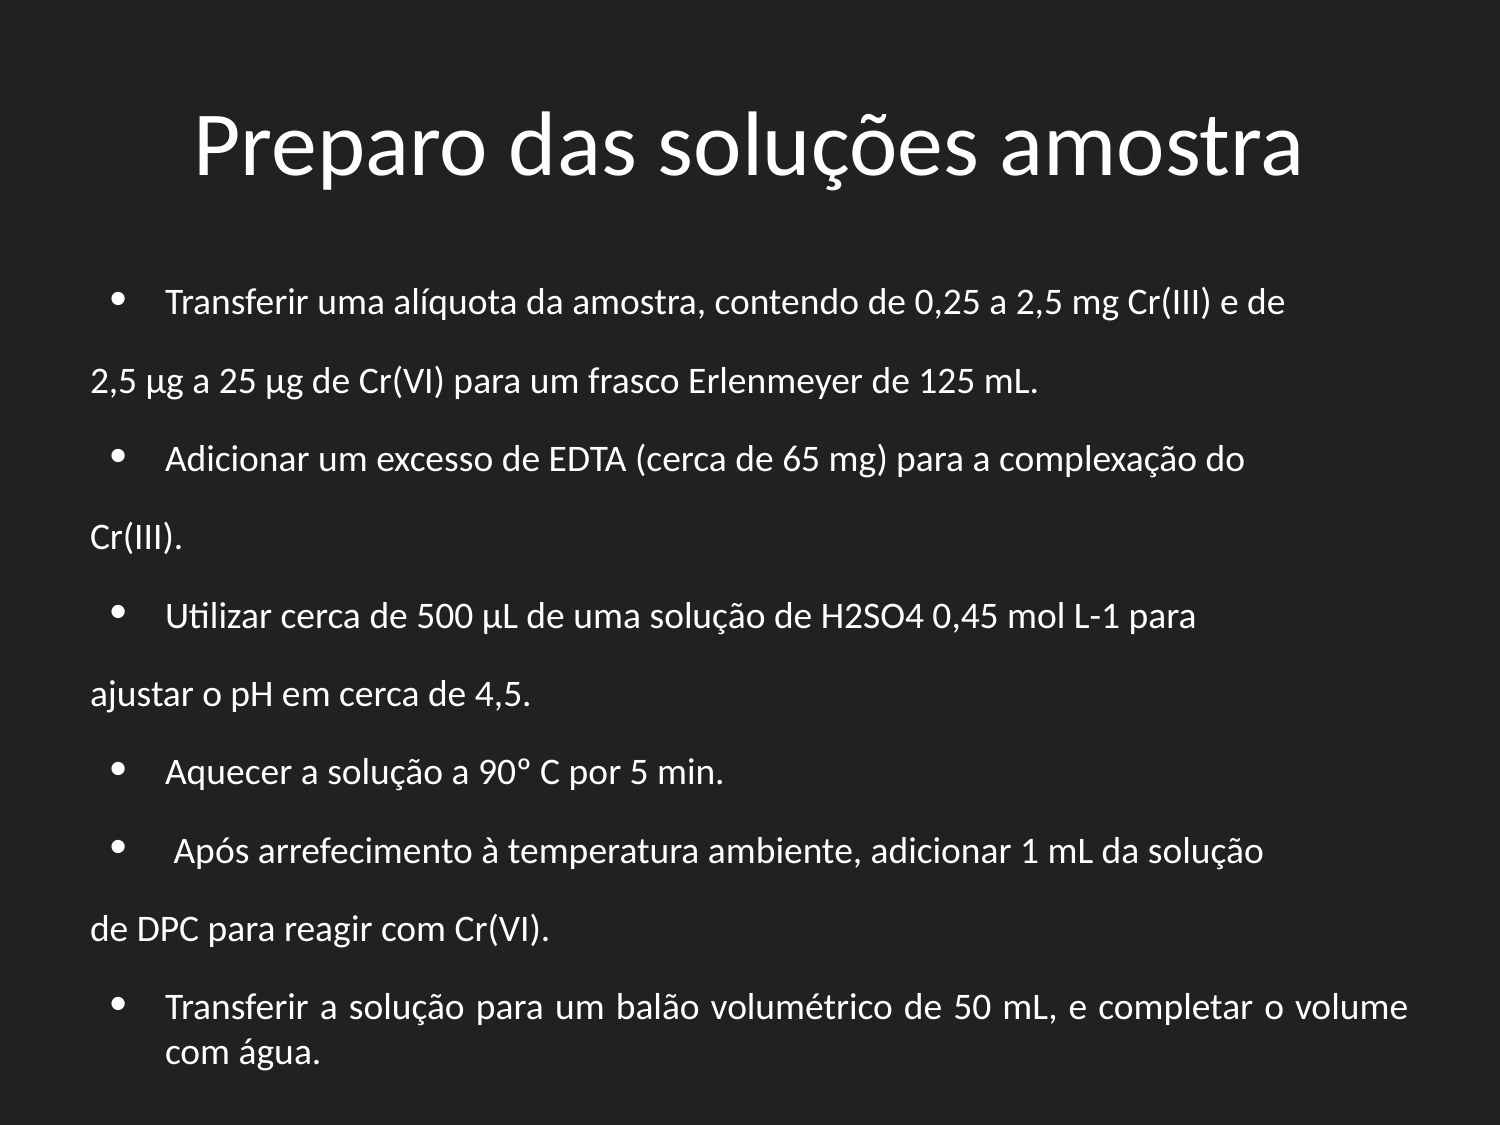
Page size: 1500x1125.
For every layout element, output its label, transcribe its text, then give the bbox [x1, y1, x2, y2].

title Preparo das soluções amostra [75, 45, 1425, 233]
list Transferir uma alíquota da amostra, contendo de 0,25 a 2,5 mg Cr(III) e de 2,5 µg a 25 µg de Cr(VI) para um frasco Erlenmeyer de 125 mL. Adicionar um excesso de EDTA (cerca de 65 mg) para a complexação do Cr(III). Utilizar cerca de 500 µL de uma solução de H2SO4 0,45 mol L-1 para ajustar o pH em cerca de 4,5. Aquecer a solução a 90º C por 5 min. Após arrefecimento à temperatura ambiente, adicionar 1 mL da solução de DPC para reagir com Cr(VI). Transferir a solução para um balão volumétrico de 50 mL, e completar o volume com água. [75, 262, 1425, 1005]
